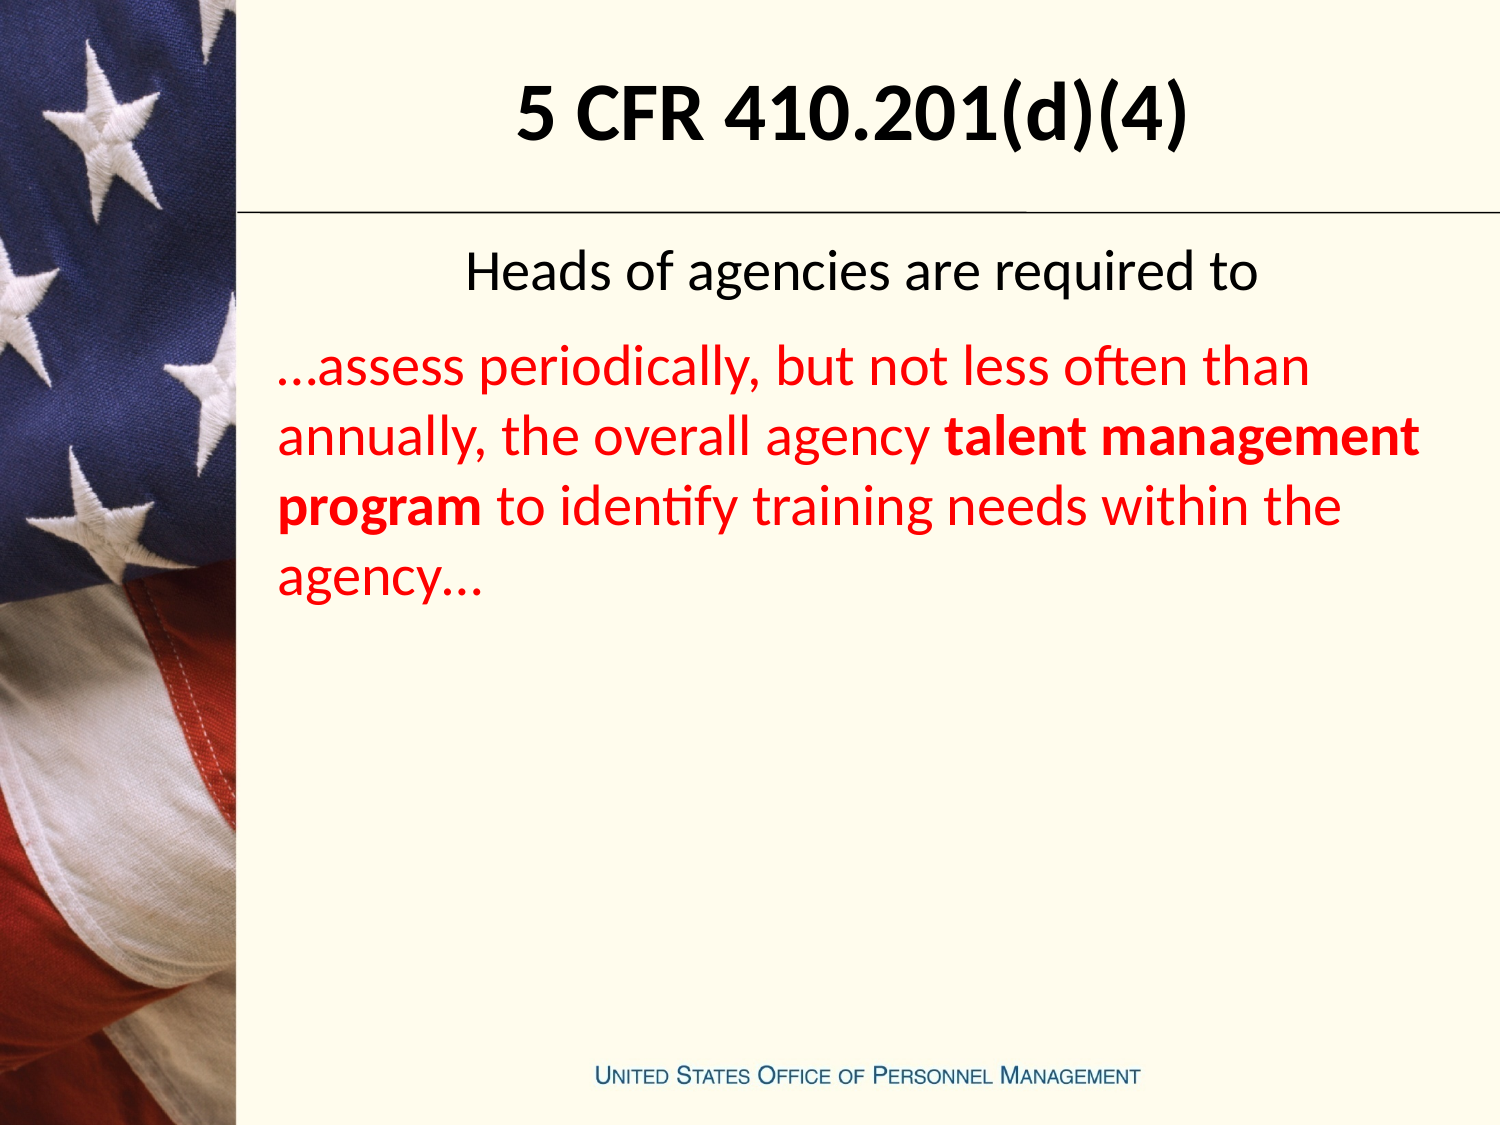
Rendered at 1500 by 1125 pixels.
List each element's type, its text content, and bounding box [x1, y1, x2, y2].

list Heads of agencies are required to …assess periodically, but not less often than annually, the overall agency talent management program to identify training needs within the agency… [262, 224, 1463, 1038]
title 5 CFR 410.201(d)(4) [262, 0, 1463, 196]
picture [0, 0, 1500, 1125]
